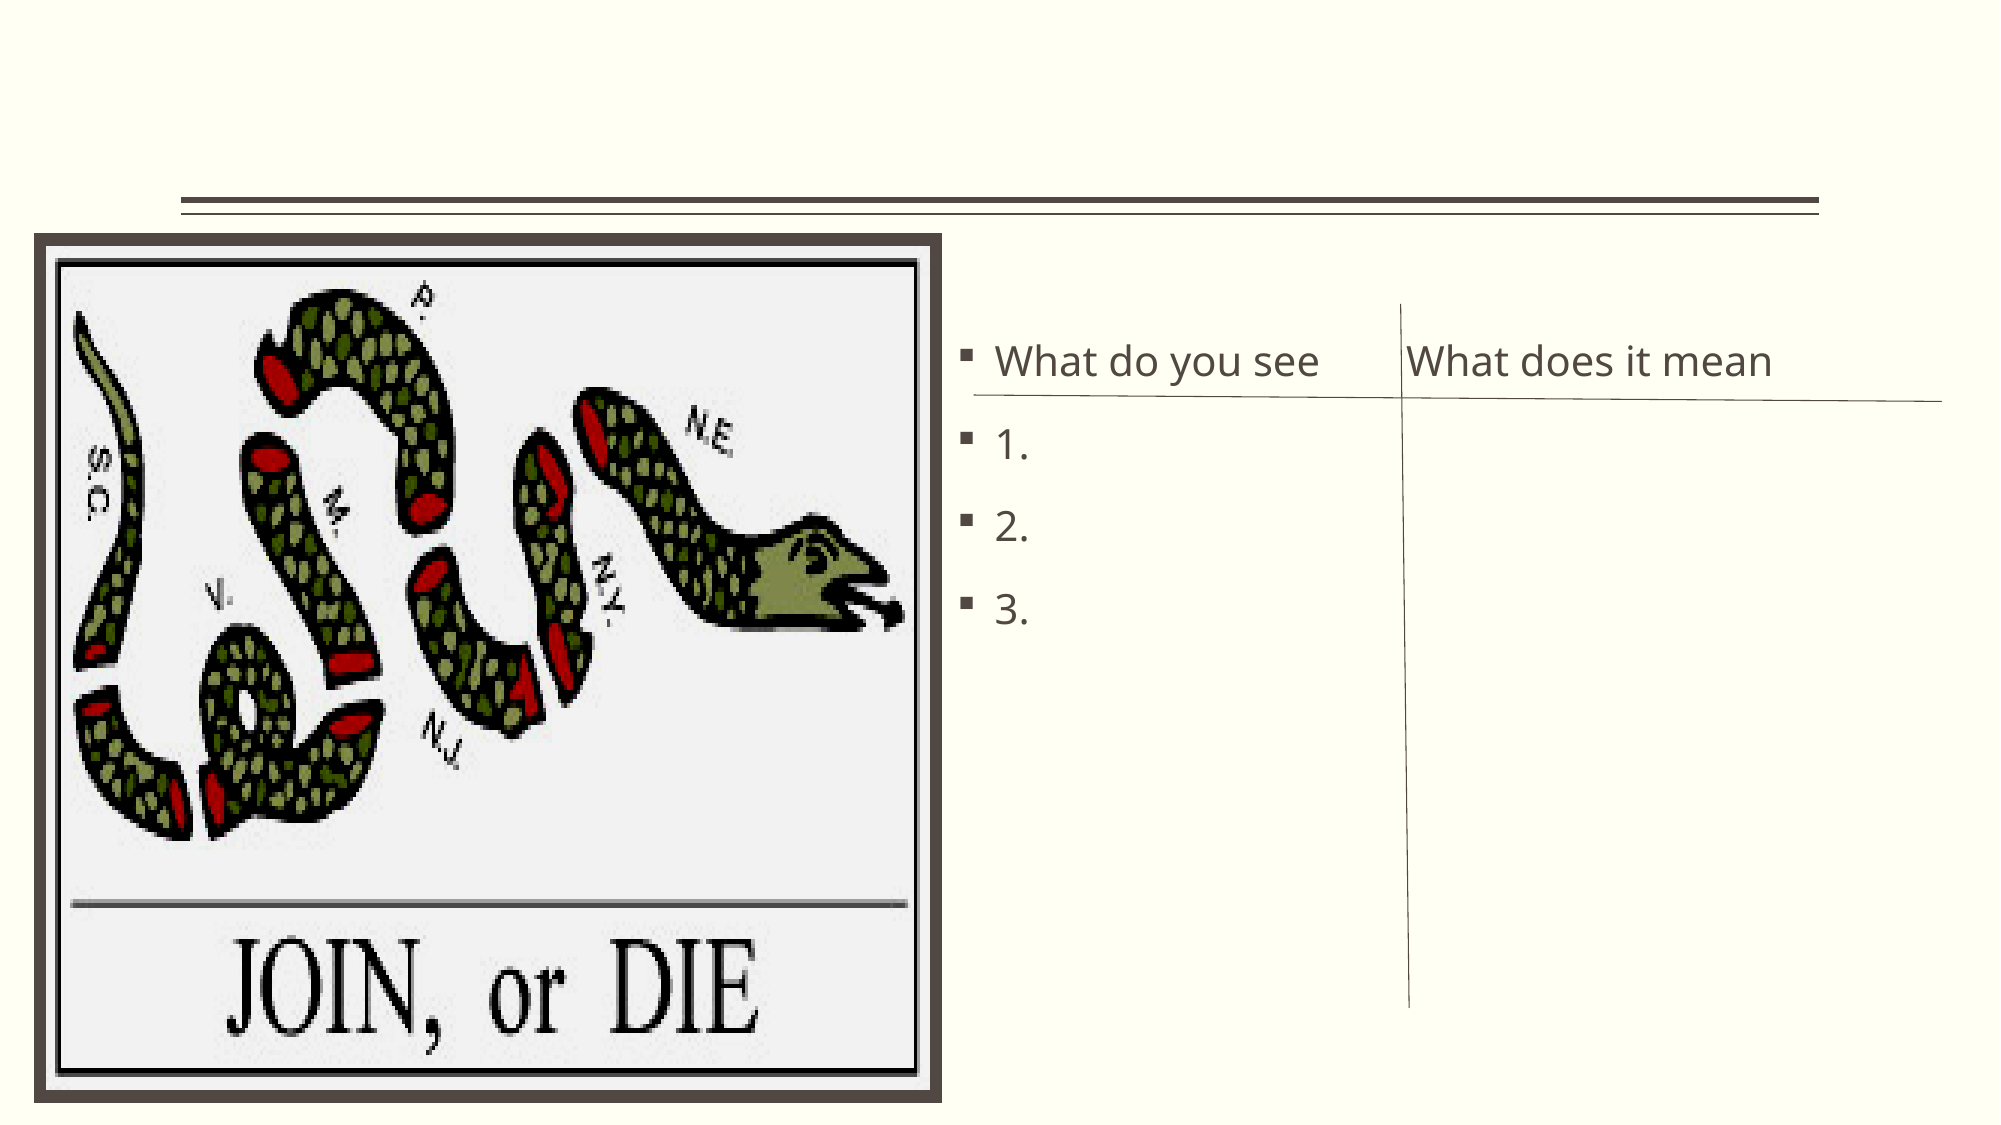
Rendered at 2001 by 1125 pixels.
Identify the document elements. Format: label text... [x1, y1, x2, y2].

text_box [1400, 304, 1410, 393]
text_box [973, 395, 1942, 402]
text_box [1400, 410, 1410, 1008]
list What do you see What does it mean 1. 2. 3. [957, 245, 1974, 1013]
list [46, 245, 930, 1091]
